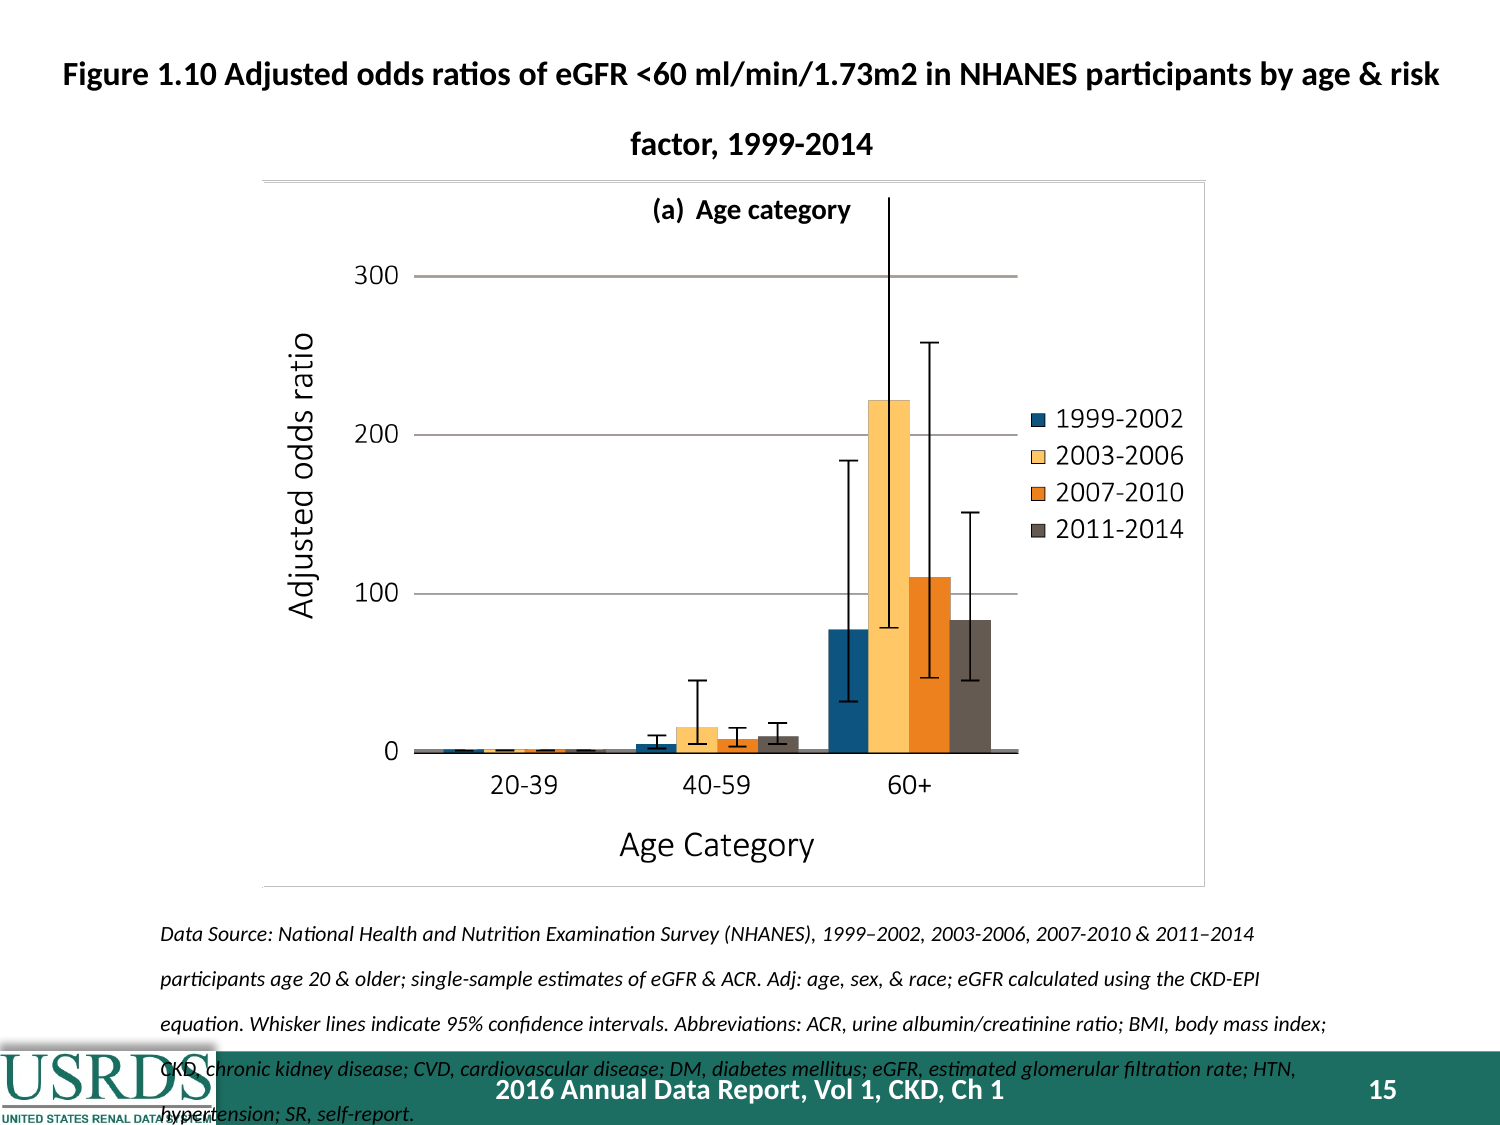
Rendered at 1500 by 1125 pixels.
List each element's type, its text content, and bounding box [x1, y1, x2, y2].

text_box Figure 1.10 Adjusted odds ratios of eGFR <60 ml/min/1.73m2 in NHANES participants by age & risk factor, 1999-2014 (a) Age category [1, 37, 257, 253]
text_box Figure 1.10 Adjusted odds ratios of eGFR <60 ml/min/1.73m2 in NHANES participants by age & risk factor, 1999-2014 (a) Age category [1210, 37, 1500, 253]
picture [0, 1051, 145, 1125]
text_box Data Source: National Health and Nutrition Examination Survey (NHANES), 1999–2002, 2003-2006, 2007-2010 & 2011–2014 participants age 20 & older; single-sample estimates of eGFR & ACR. Adj: age, sex, & race; eGFR calculated using the CKD-EPI equation. Whisker lines indicate 95% confidence intervals. Abbreviations: ACR, urine albumin/creatinine ratio; BMI, body mass index; CKD, chronic kidney disease; CVD, cardiovascular disease; DM, diabetes mellitus; eGFR, estimated glomerular filtration rate; HTN, hypertension; SR, self-report. [145, 907, 1359, 1125]
picture [262, 0, 1206, 888]
slide_number 15 [1262, 1062, 1413, 1108]
footer 2016 Annual Data Report, Vol 1, CKD, Ch 1 [450, 1062, 1050, 1113]
